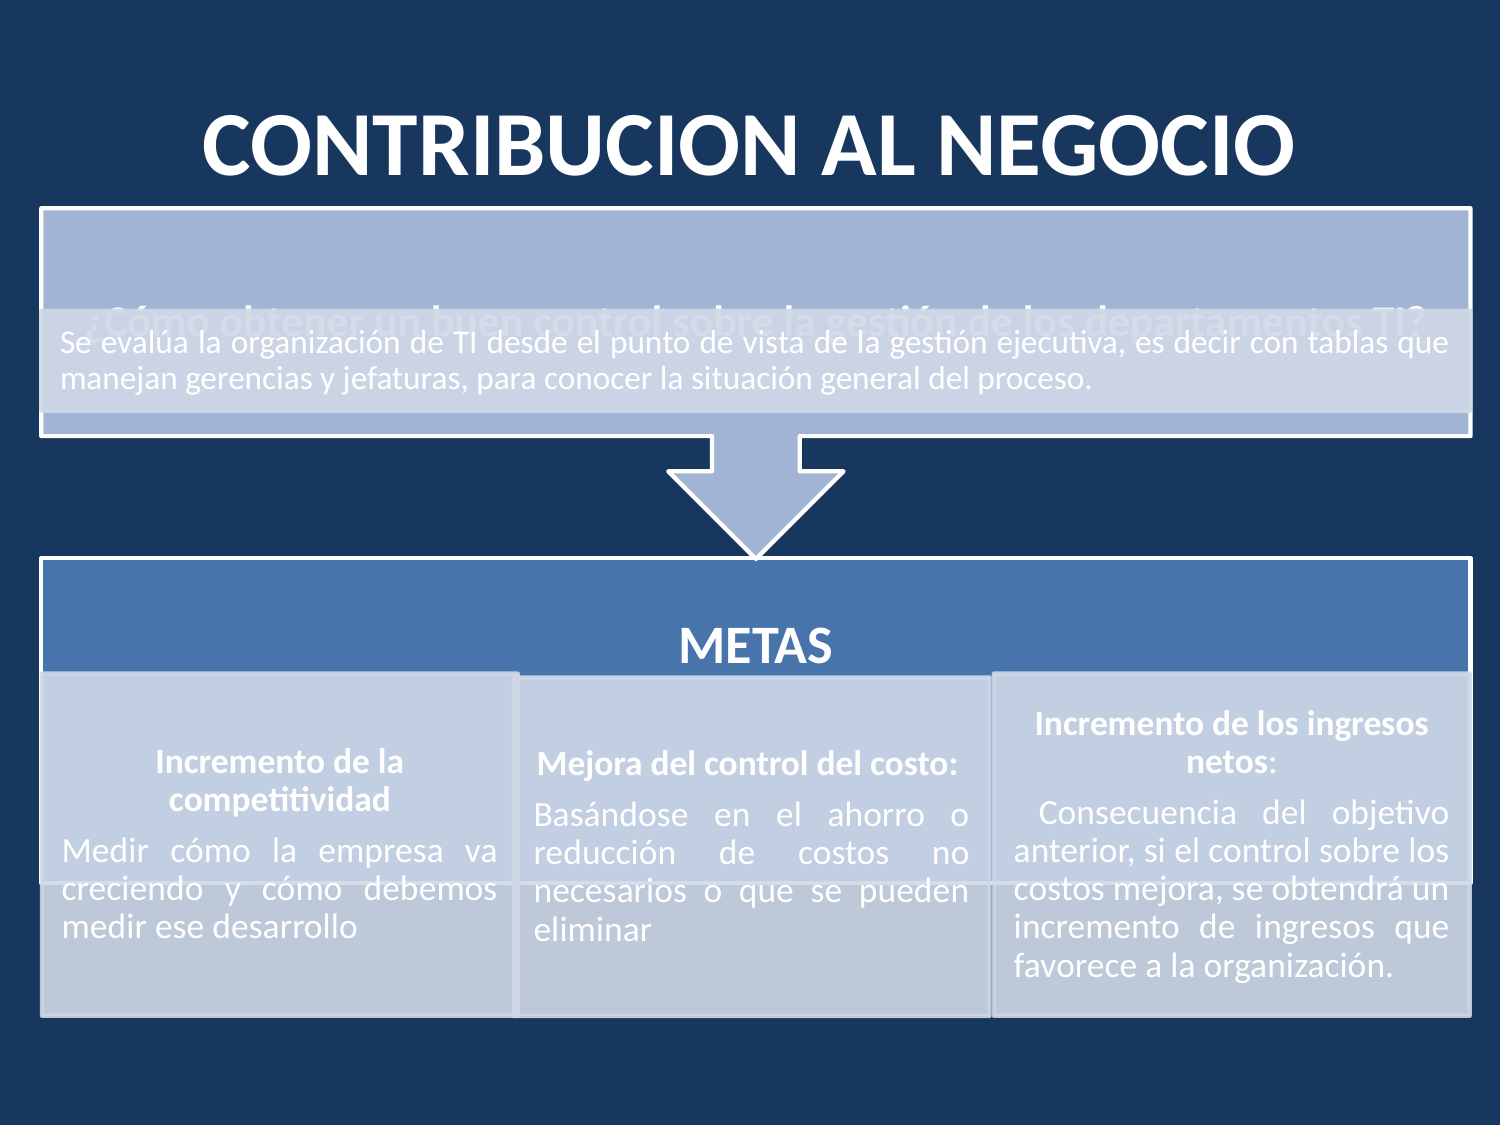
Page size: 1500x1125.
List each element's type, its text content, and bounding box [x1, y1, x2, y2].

title CONTRIBUCION AL NEGOCIO [75, 45, 1425, 206]
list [41, 207, 1471, 1017]
